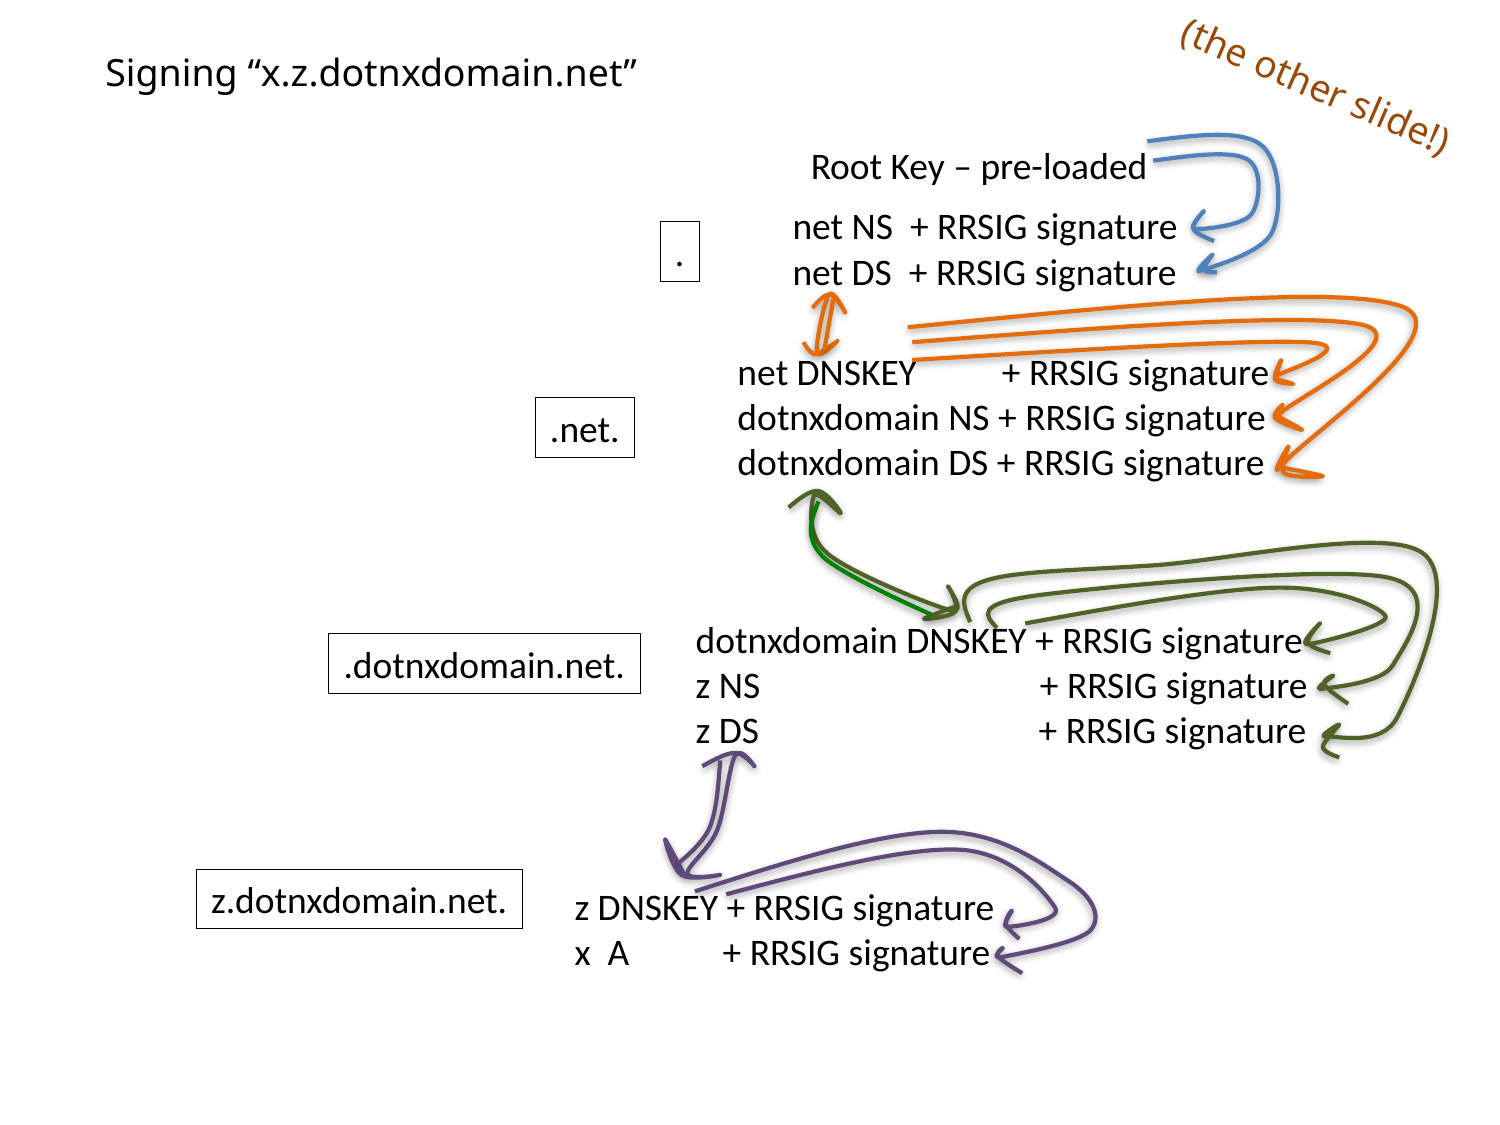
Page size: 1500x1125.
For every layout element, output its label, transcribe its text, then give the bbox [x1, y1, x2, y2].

text_box .net. [535, 397, 635, 458]
text_box dotnxdomain DNSKEY + RRSIG signature z NS + RRSIG signature z DS + RRSIG signature [680, 608, 1316, 758]
text_box [801, 291, 848, 357]
text_box [787, 488, 843, 518]
text_box net DNSKEY + RRSIG signature dotnxdomain NS + RRSIG signature dotnxdomain DS + RRSIG signature [722, 340, 1286, 491]
text_box [663, 750, 757, 880]
text_box net NS + RRSIG signature net DS + RRSIG signature [777, 195, 1194, 300]
text_box [1146, 132, 1281, 275]
text_box z.dotnxdomain.net. [196, 869, 523, 929]
text_box Signing “x.z.dotnxdomain.net” [90, 41, 653, 101]
text_box z DNSKEY + RRSIG signature x A + RRSIG signature [559, 875, 1010, 981]
text_box [907, 294, 1419, 479]
text_box [884, 564, 958, 621]
text_box [694, 829, 1098, 976]
text_box [822, 298, 836, 351]
text_box [912, 339, 942, 349]
text_box [912, 356, 980, 364]
text_box [962, 540, 1440, 760]
text_box Root Key – pre-loaded [796, 134, 1163, 195]
text_box [808, 500, 933, 617]
text_box . [660, 221, 700, 282]
text_box [677, 760, 723, 865]
text_box .dotnxdomain.net. [328, 633, 641, 694]
text_box (the other slide!) [1159, 0, 1475, 176]
